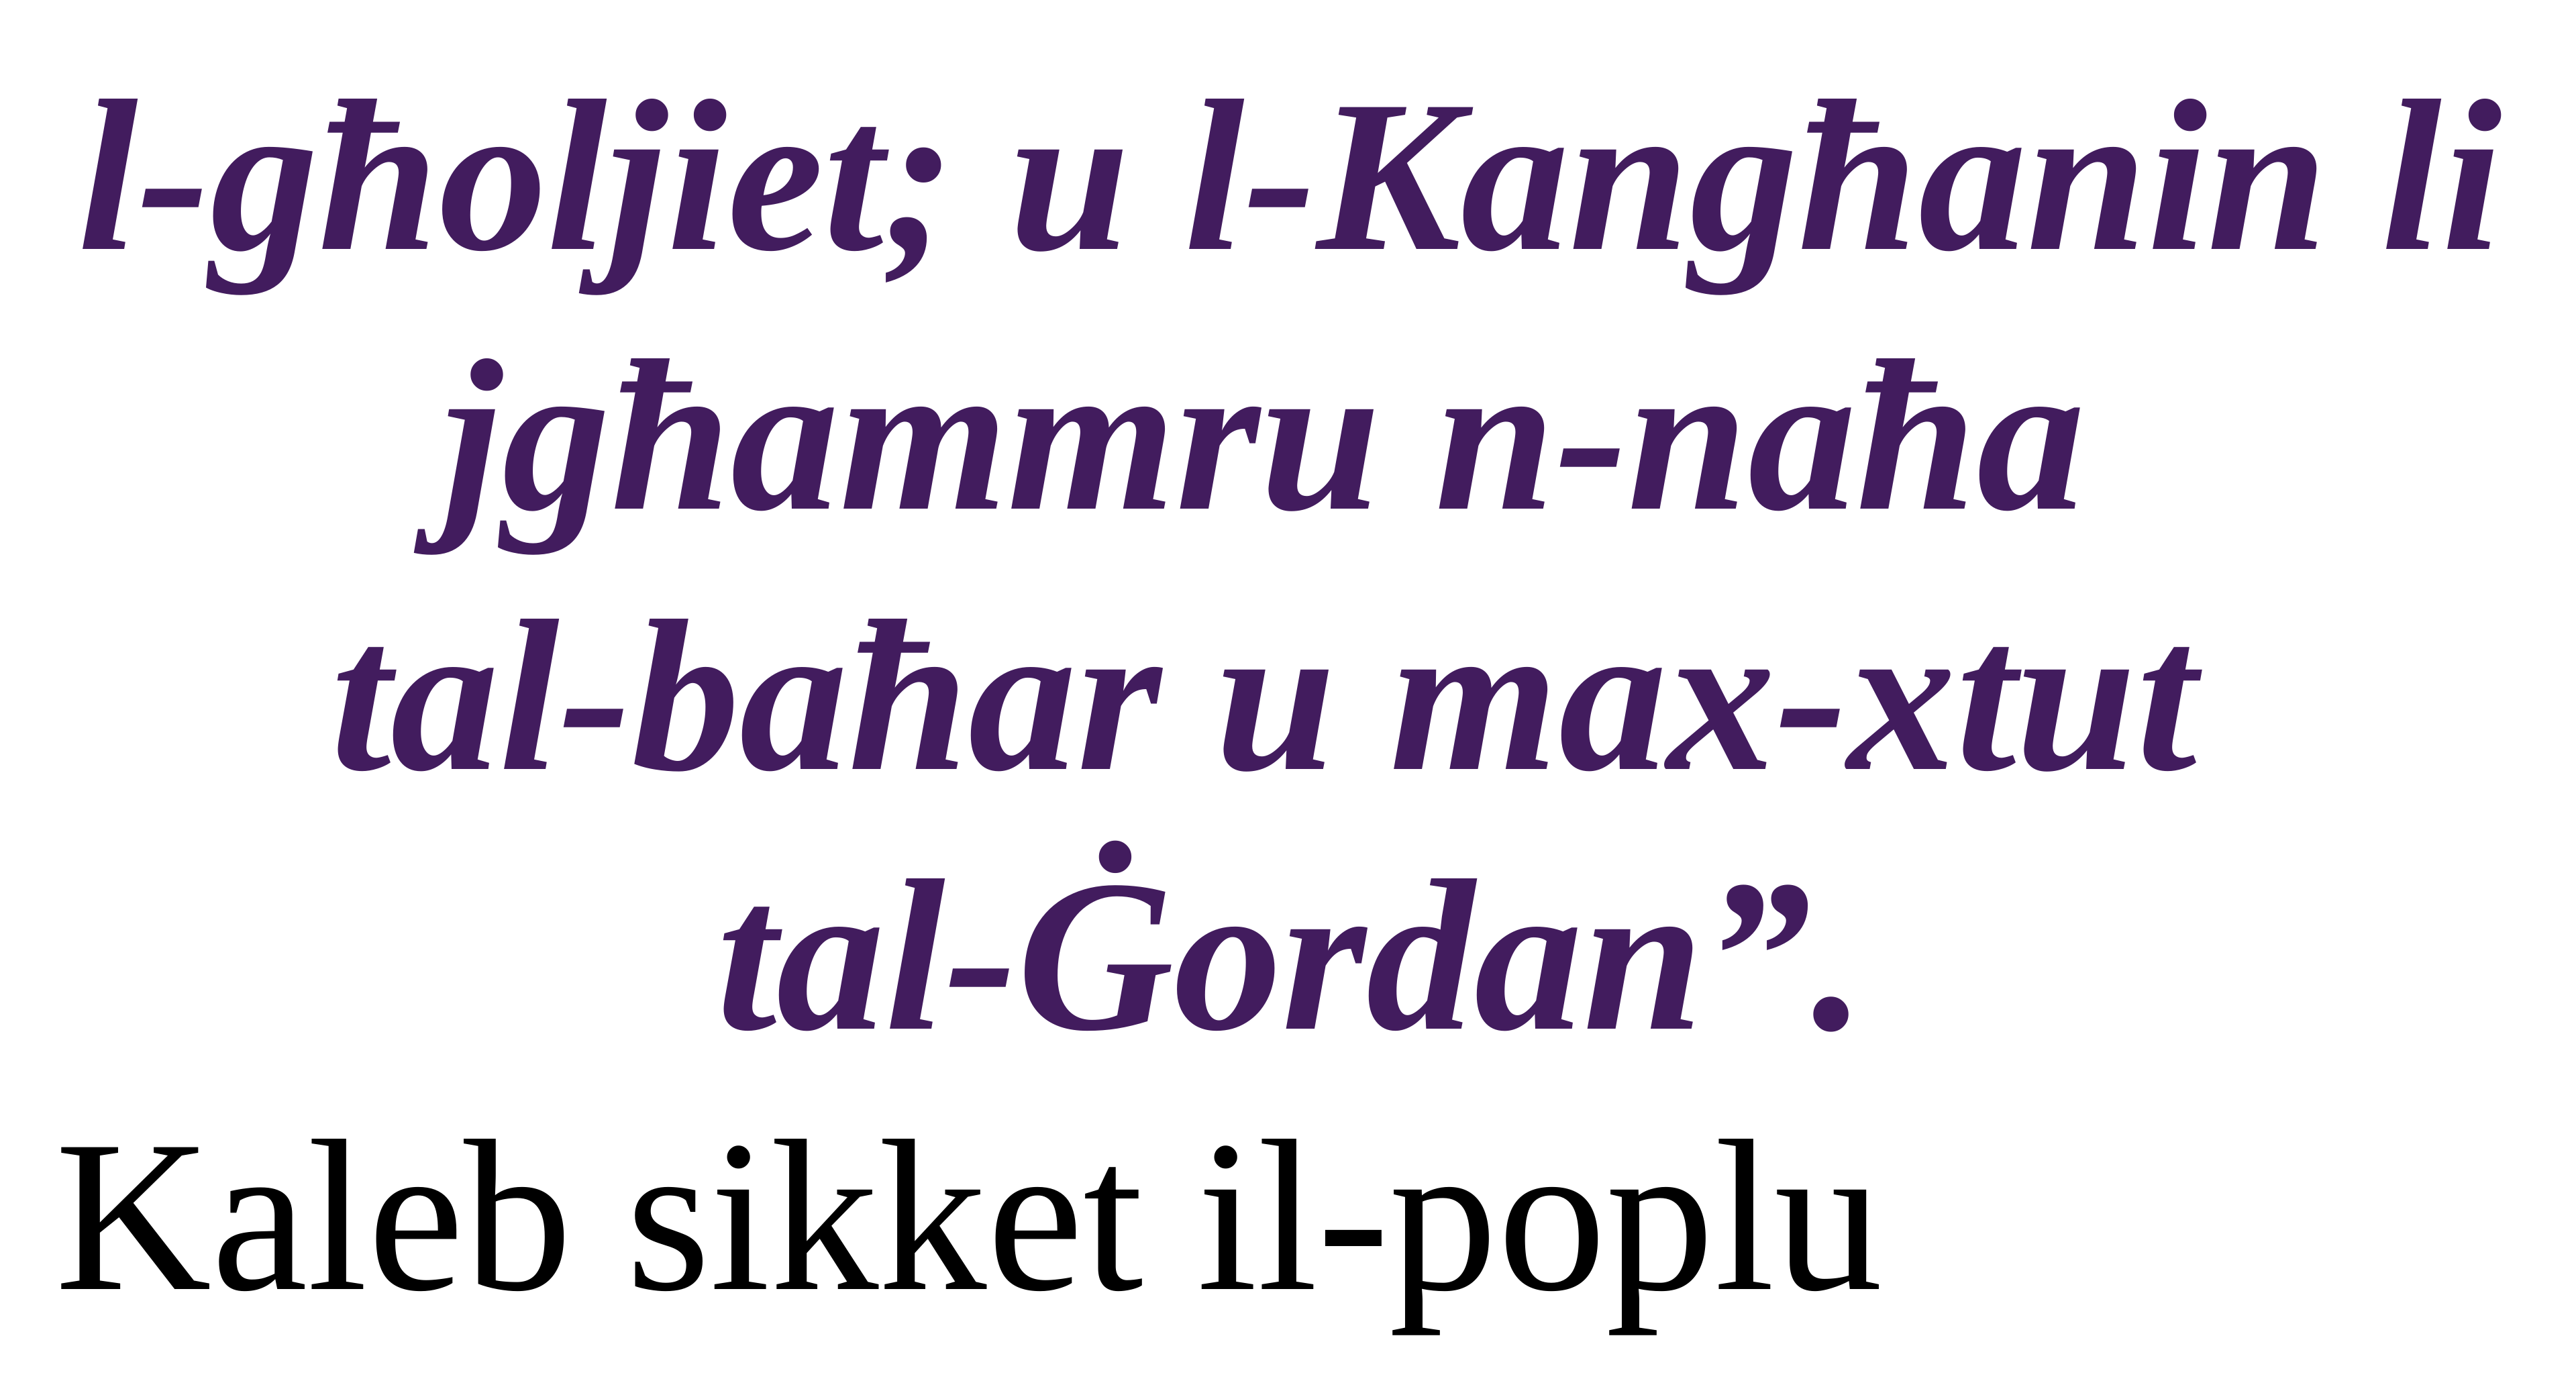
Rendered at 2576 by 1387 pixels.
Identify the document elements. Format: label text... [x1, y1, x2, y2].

text_box l-għoljiet; u l-Kangħanin li jgħammru n-naħa tal-baħar u max-xtut tal-Ġordan”. Kaleb sikket il-poplu [45, 28, 2538, 1338]
